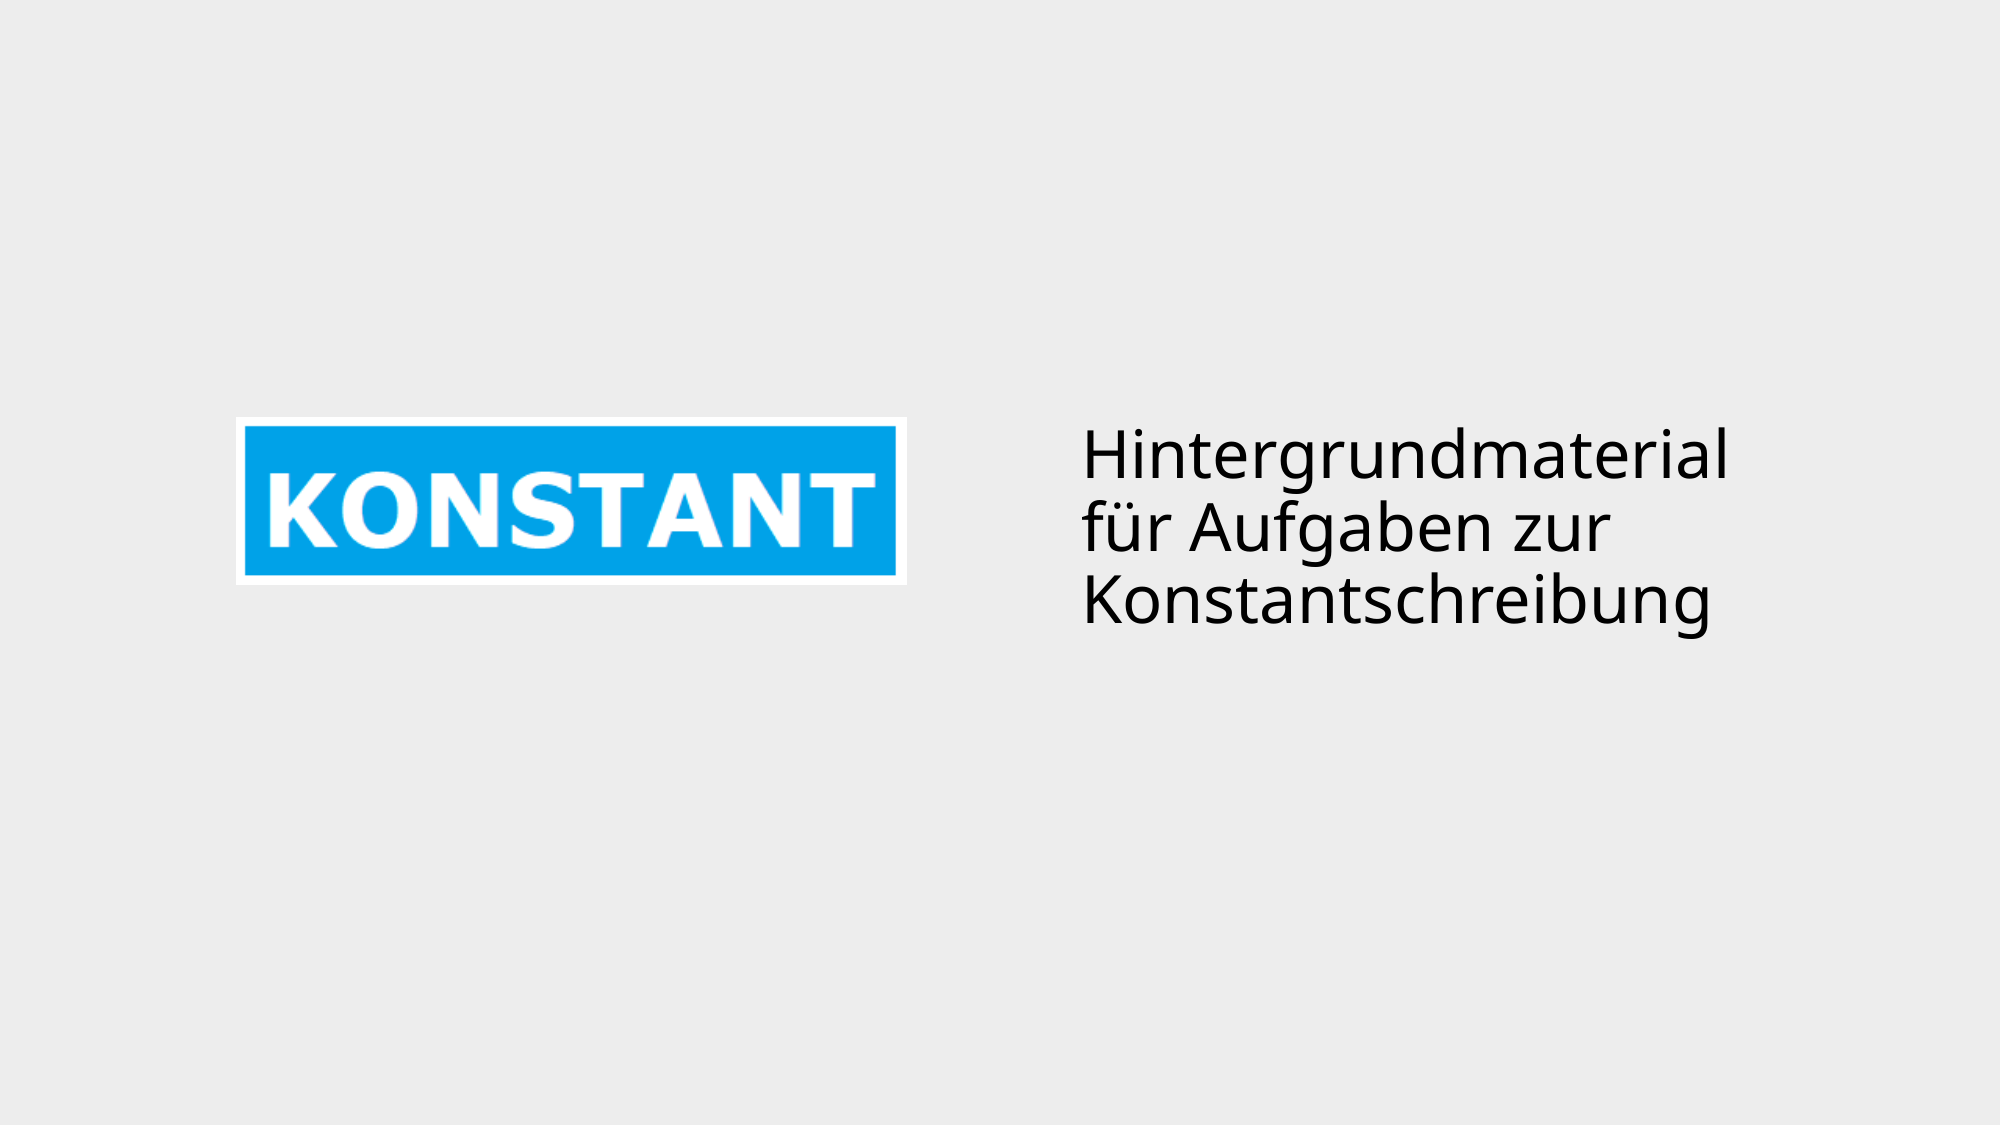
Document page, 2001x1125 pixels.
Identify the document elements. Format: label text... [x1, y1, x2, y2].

picture [236, 417, 907, 585]
title Hintergrundmaterial für Aufgaben zur Konstantschreibung [1066, 306, 1815, 752]
